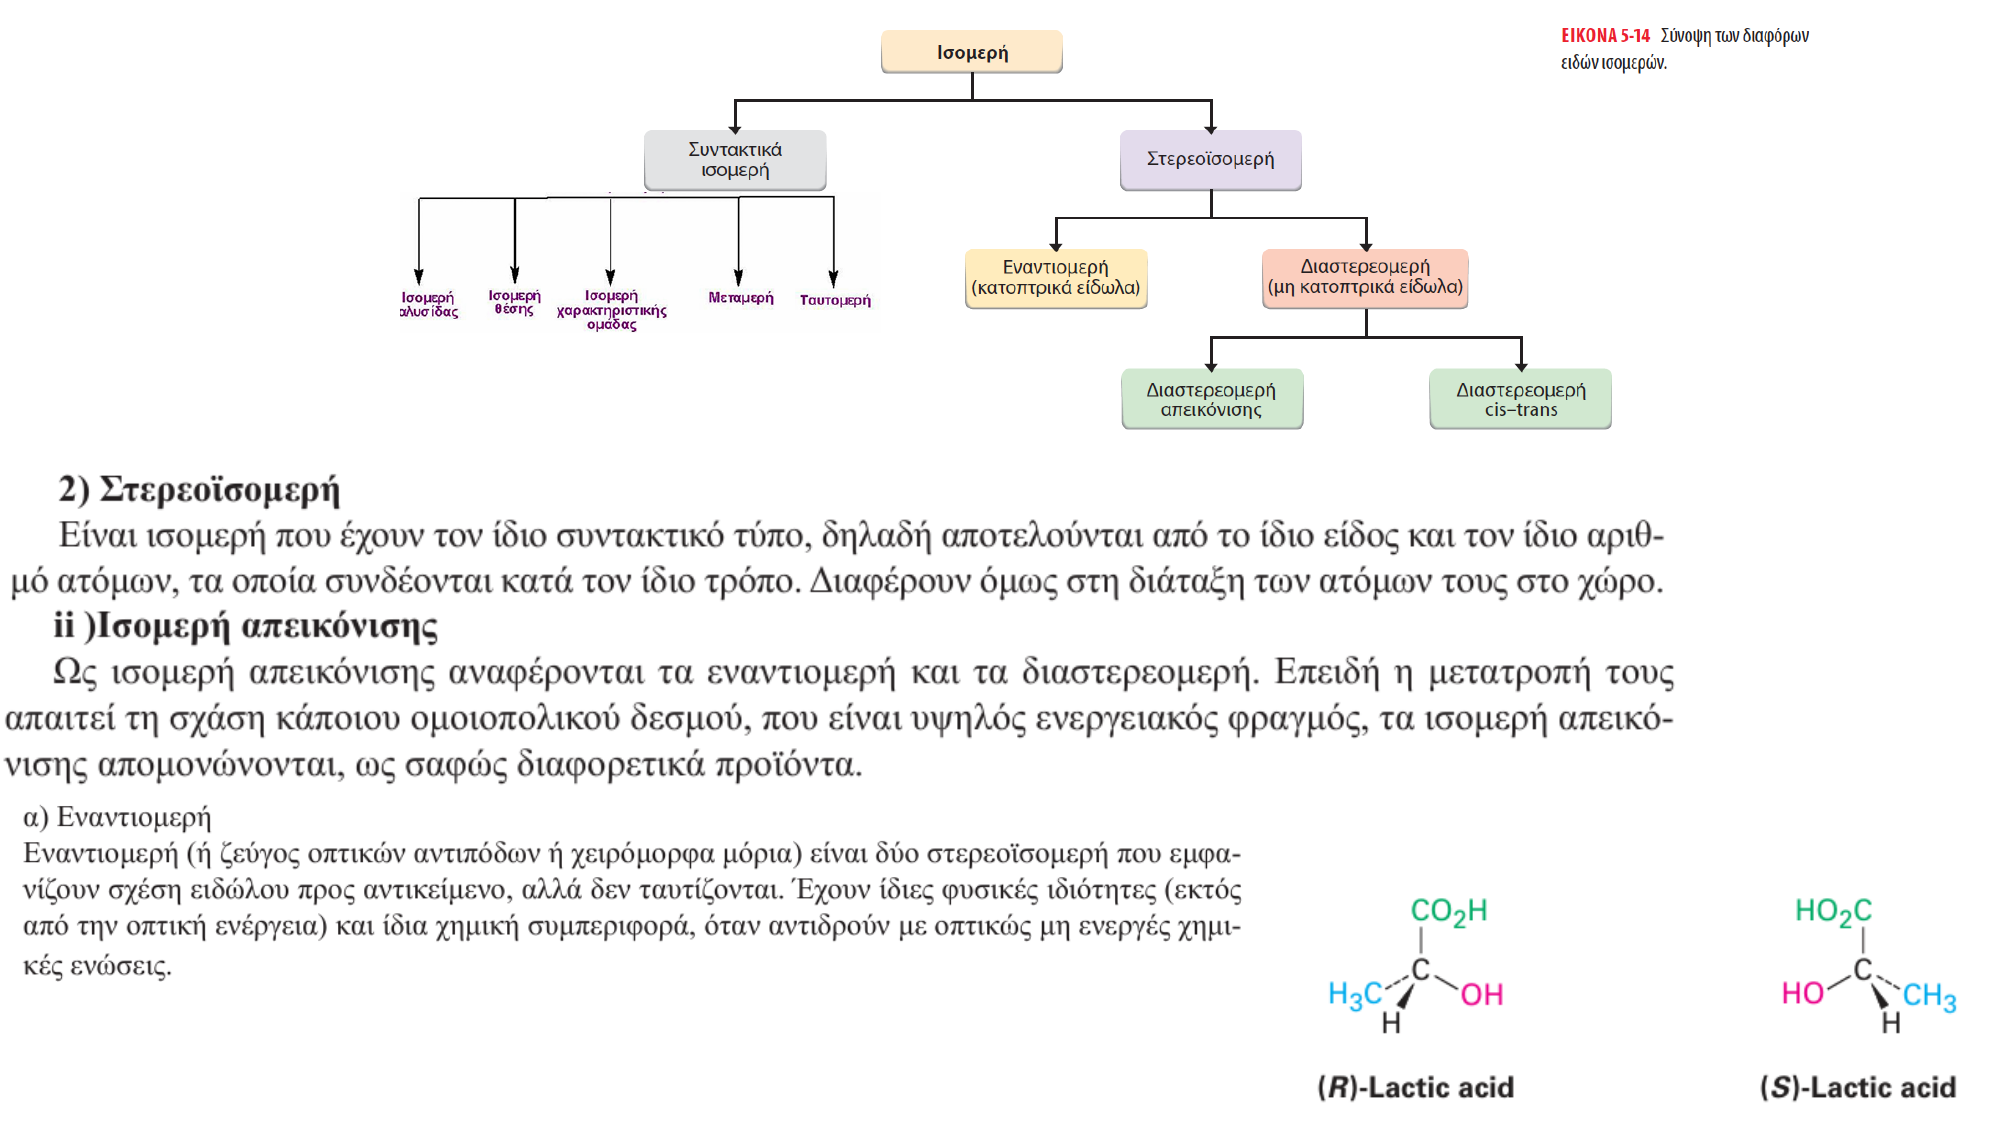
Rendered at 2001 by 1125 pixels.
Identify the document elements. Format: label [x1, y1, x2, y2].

picture [1290, 882, 2000, 1119]
picture [400, 6, 1832, 453]
picture [10, 799, 1258, 983]
picture [0, 465, 1717, 790]
